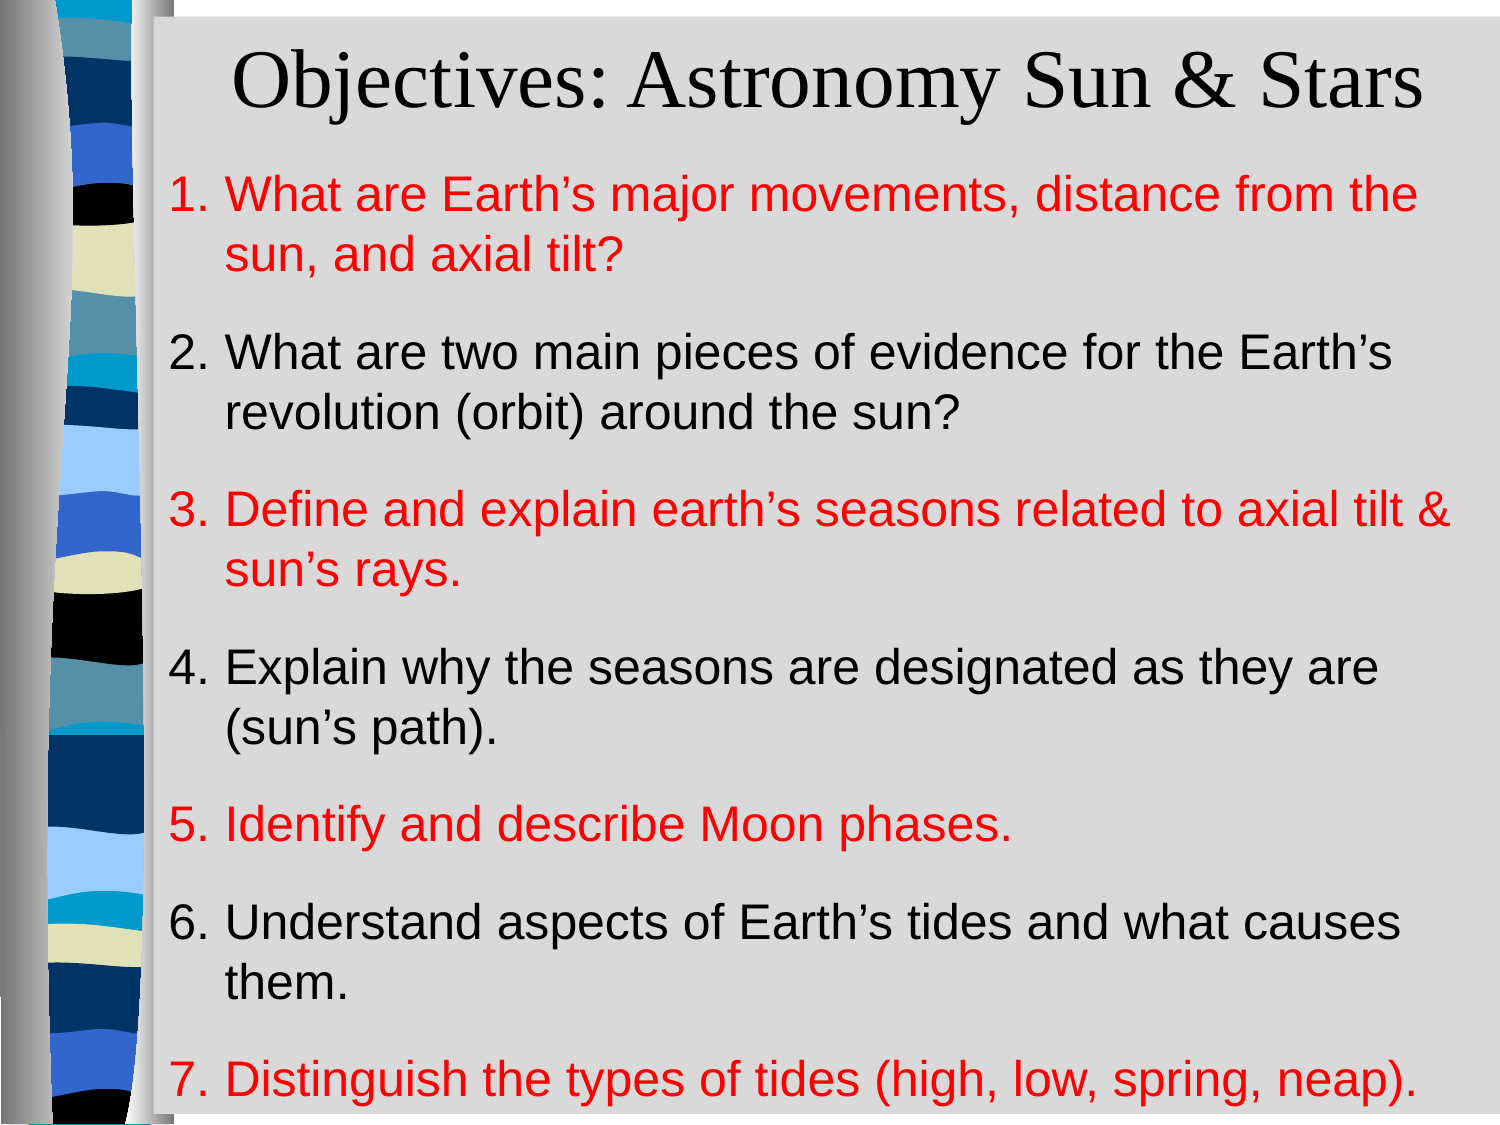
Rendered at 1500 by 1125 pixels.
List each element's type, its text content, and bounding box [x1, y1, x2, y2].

text_box Objectives: Astronomy Sun & Stars What are Earth’s major movements, distance from the sun, and axial tilt? What are two main pieces of evidence for the Earth’s revolution (orbit) around the sun? Define and explain earth’s seasons related to axial tilt & sun’s rays. Explain why the seasons are designated as they are (sun’s path). Identify and describe Moon phases. Understand aspects of Earth’s tides and what causes them. Distinguish the types of tides (high, low, spring, neap). [153, 16, 1500, 1114]
